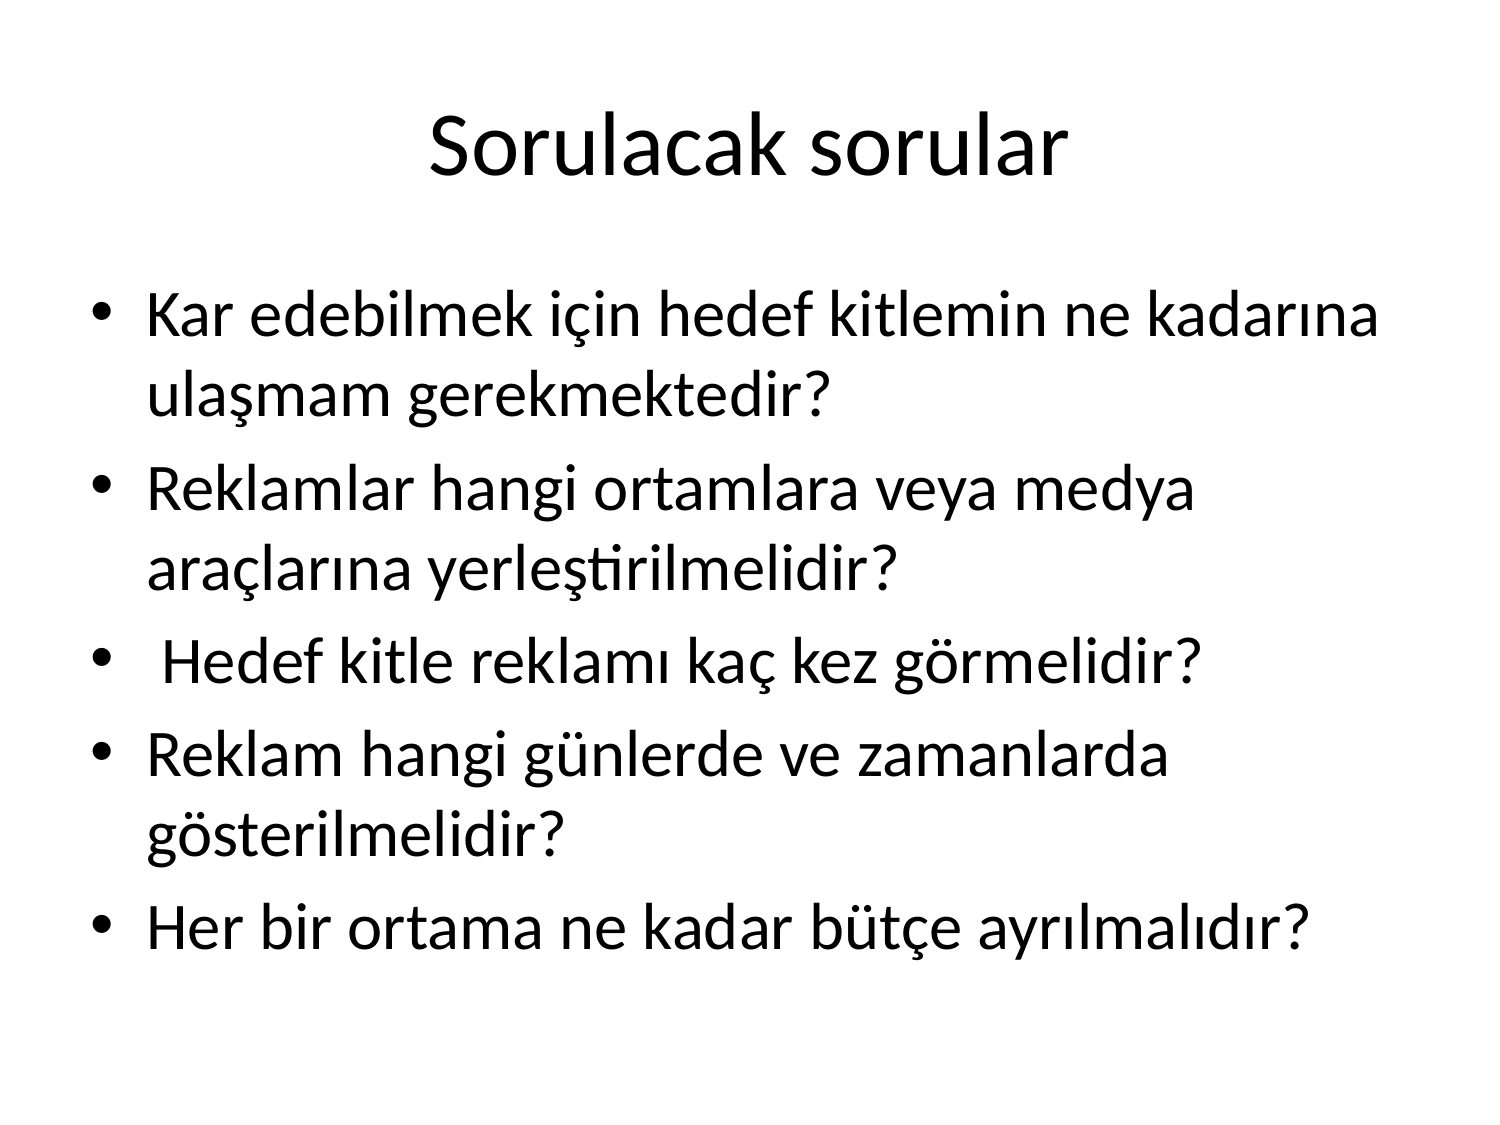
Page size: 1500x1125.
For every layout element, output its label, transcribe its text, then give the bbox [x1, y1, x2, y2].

list Kar edebilmek için hedef kitlemin ne kadarına ulaşmam gerekmektedir? Reklamlar hangi ortamlara veya medya araçlarına yerleştirilmelidir? Hedef kitle reklamı kaç kez görmelidir? Reklam hangi günlerde ve zamanlarda gösterilmelidir? Her bir ortama ne kadar bütçe ayrılmalıdır? [75, 262, 1425, 1005]
title Sorulacak sorular [75, 45, 1425, 233]
